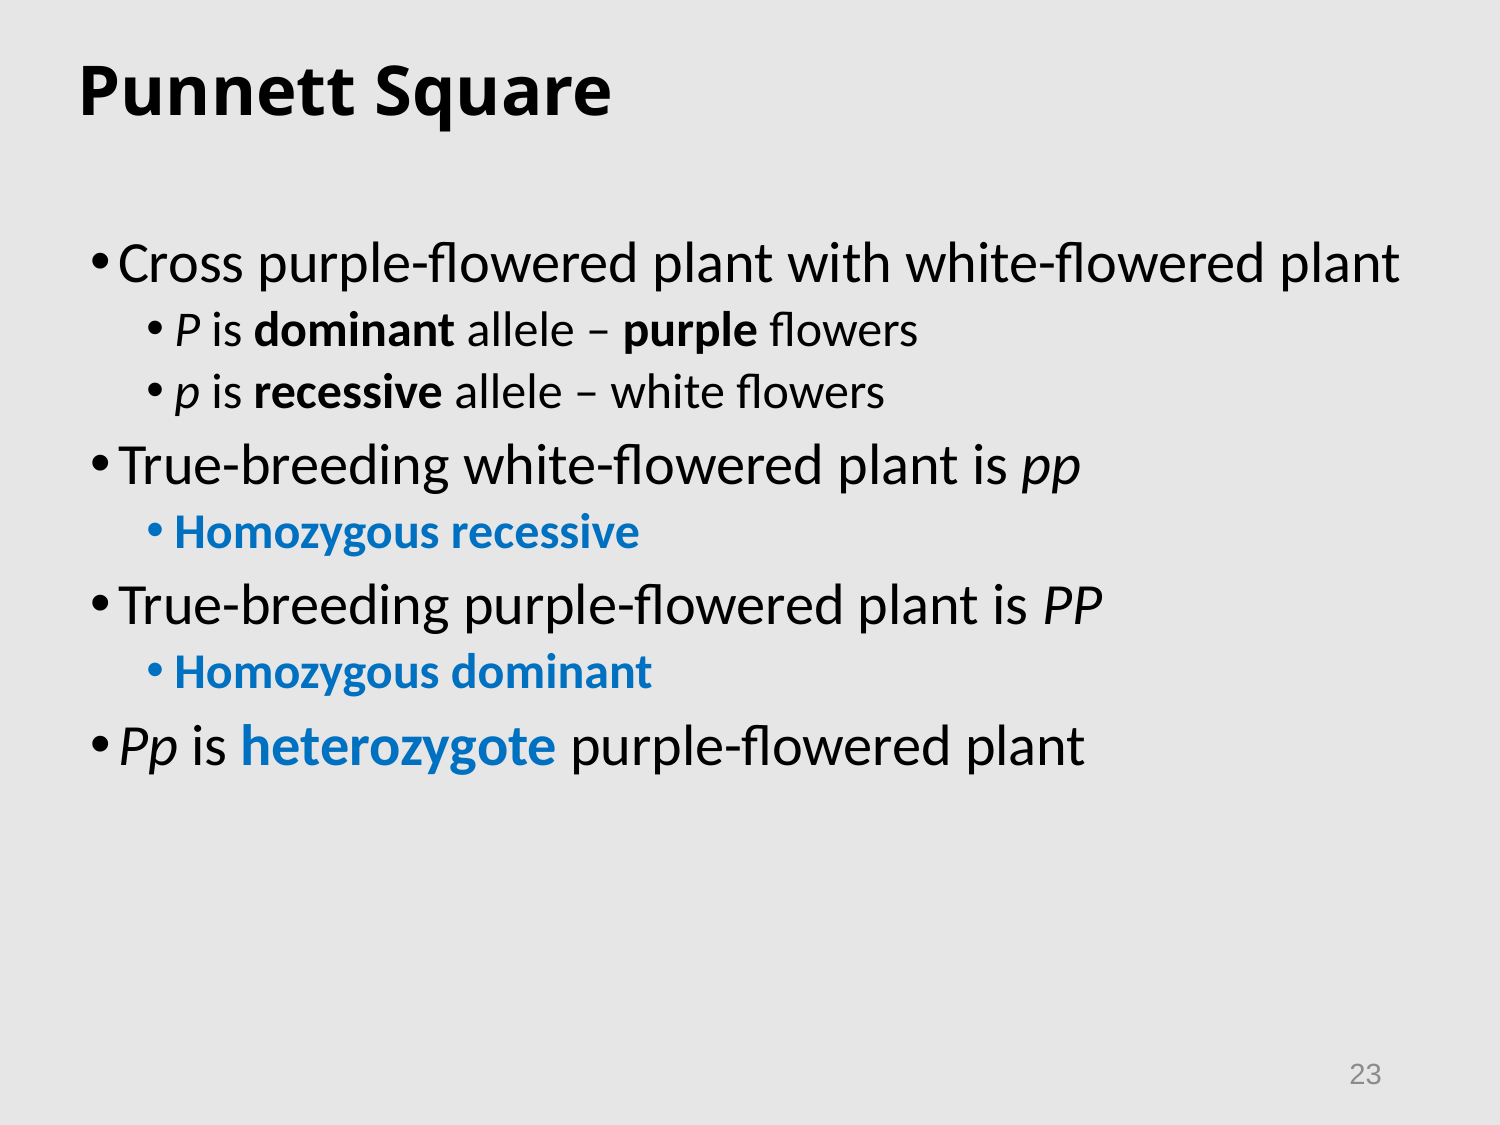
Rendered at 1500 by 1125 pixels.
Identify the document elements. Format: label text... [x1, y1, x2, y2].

title Punnett Square [62, 0, 1413, 188]
list Cross purple-flowered plant with white-flowered plant P is dominant allele – purple flowers p is recessive allele – white flowers True-breeding white-flowered plant is pp Homozygous recessive True-breeding purple-flowered plant is PP Homozygous dominant Pp is heterozygote purple-flowered plant [75, 224, 1425, 968]
slide_number 23 [1059, 1042, 1397, 1103]
